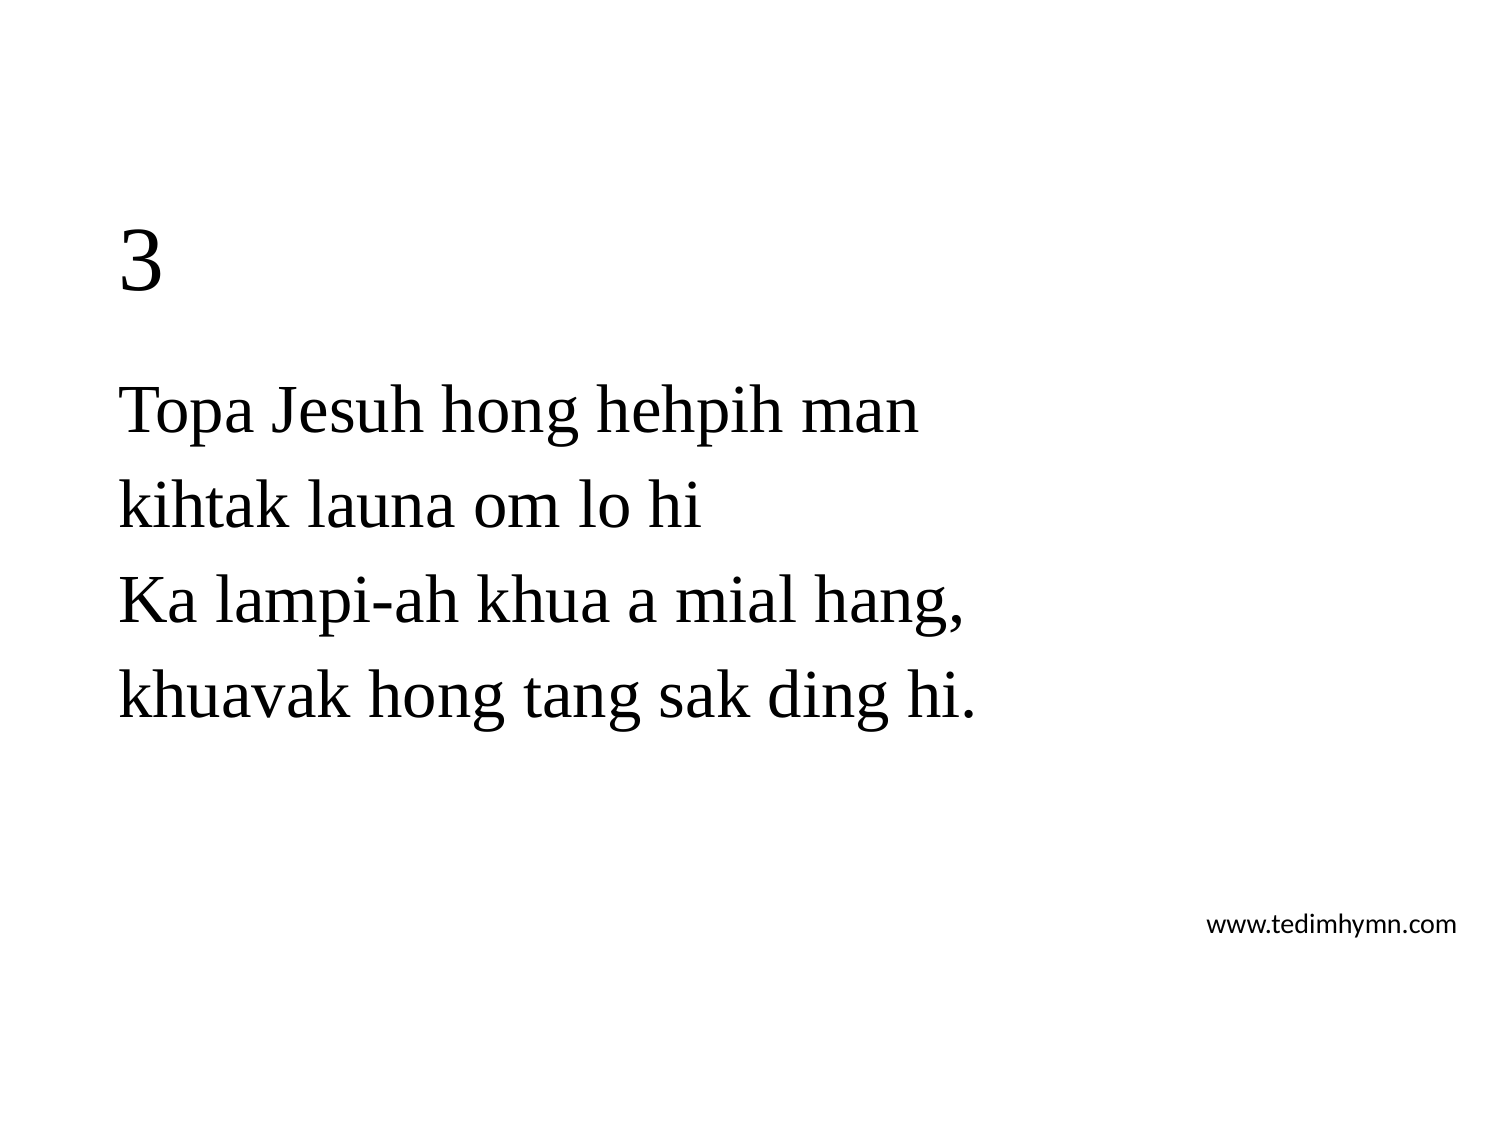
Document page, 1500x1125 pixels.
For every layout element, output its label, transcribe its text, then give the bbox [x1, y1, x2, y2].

list Topa Jesuh hong hehpih man kihtak launa om lo hi Ka lampi-ah khua a mial hang, khuavak hong tang sak ding hi. [103, 365, 1397, 901]
title 3 [103, 200, 1397, 322]
text_box www.tedimhymn.com [1191, 897, 1500, 947]
